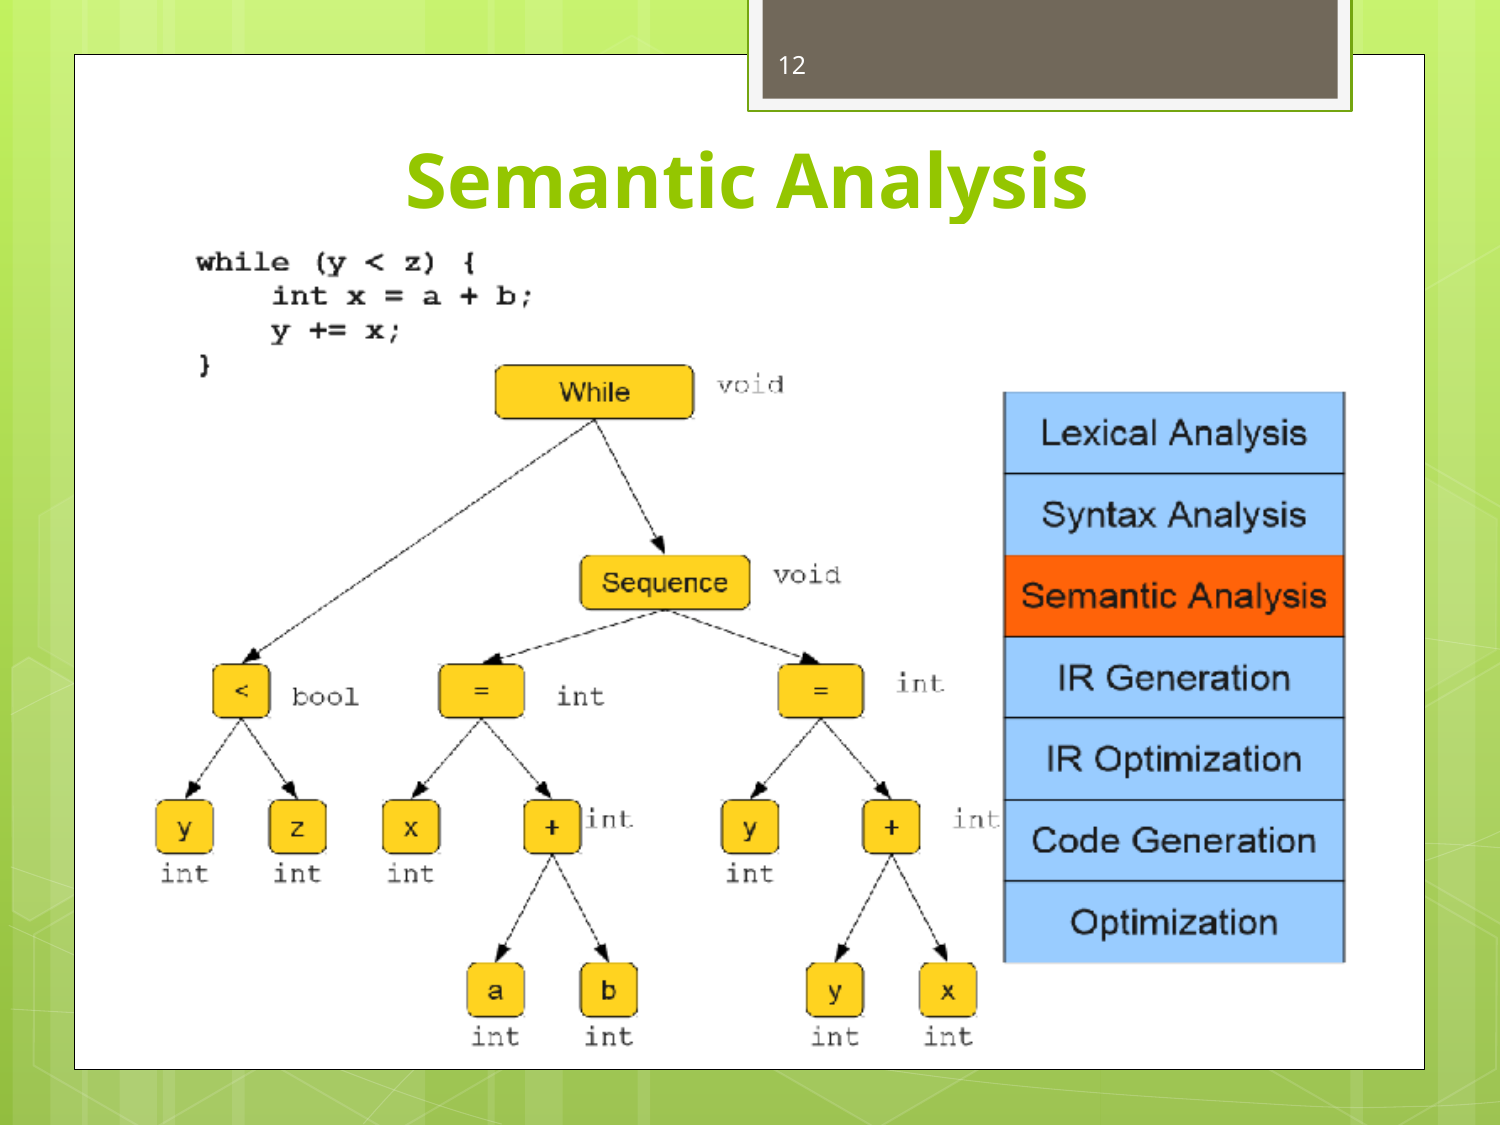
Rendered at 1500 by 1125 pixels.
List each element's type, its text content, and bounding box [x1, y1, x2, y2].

title Semantic Analysis [171, 125, 1324, 222]
slide_number 12 [762, 36, 982, 97]
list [137, 224, 1363, 1063]
